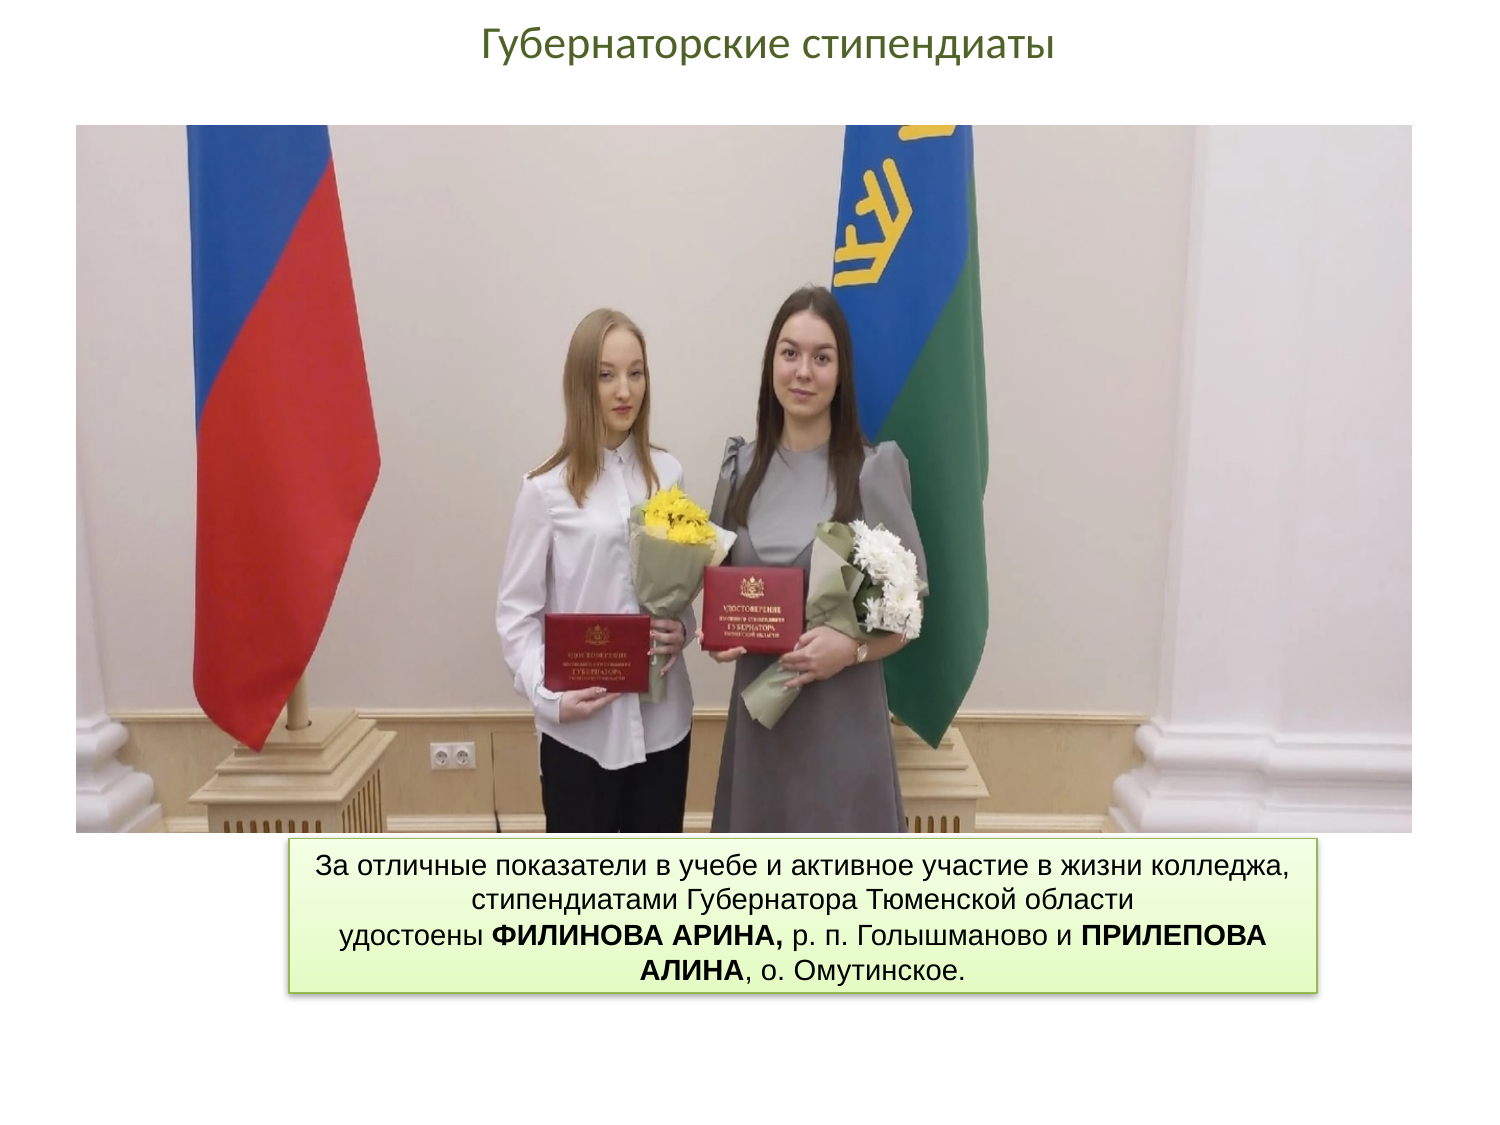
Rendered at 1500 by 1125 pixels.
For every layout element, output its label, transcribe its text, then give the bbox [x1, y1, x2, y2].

picture [76, 125, 1412, 833]
text_box За отличные показатели в учебе и активное участие в жизни колледжа, стипендиатами Губернатора Тюменской области удостоены ФИЛИНОВА АРИНА, р. п. Голышманово и ПРИЛЕПОВА АЛИНА, о. Омутинское. [288, 841, 1318, 994]
title Губернаторские стипендиаты [63, 4, 1474, 76]
